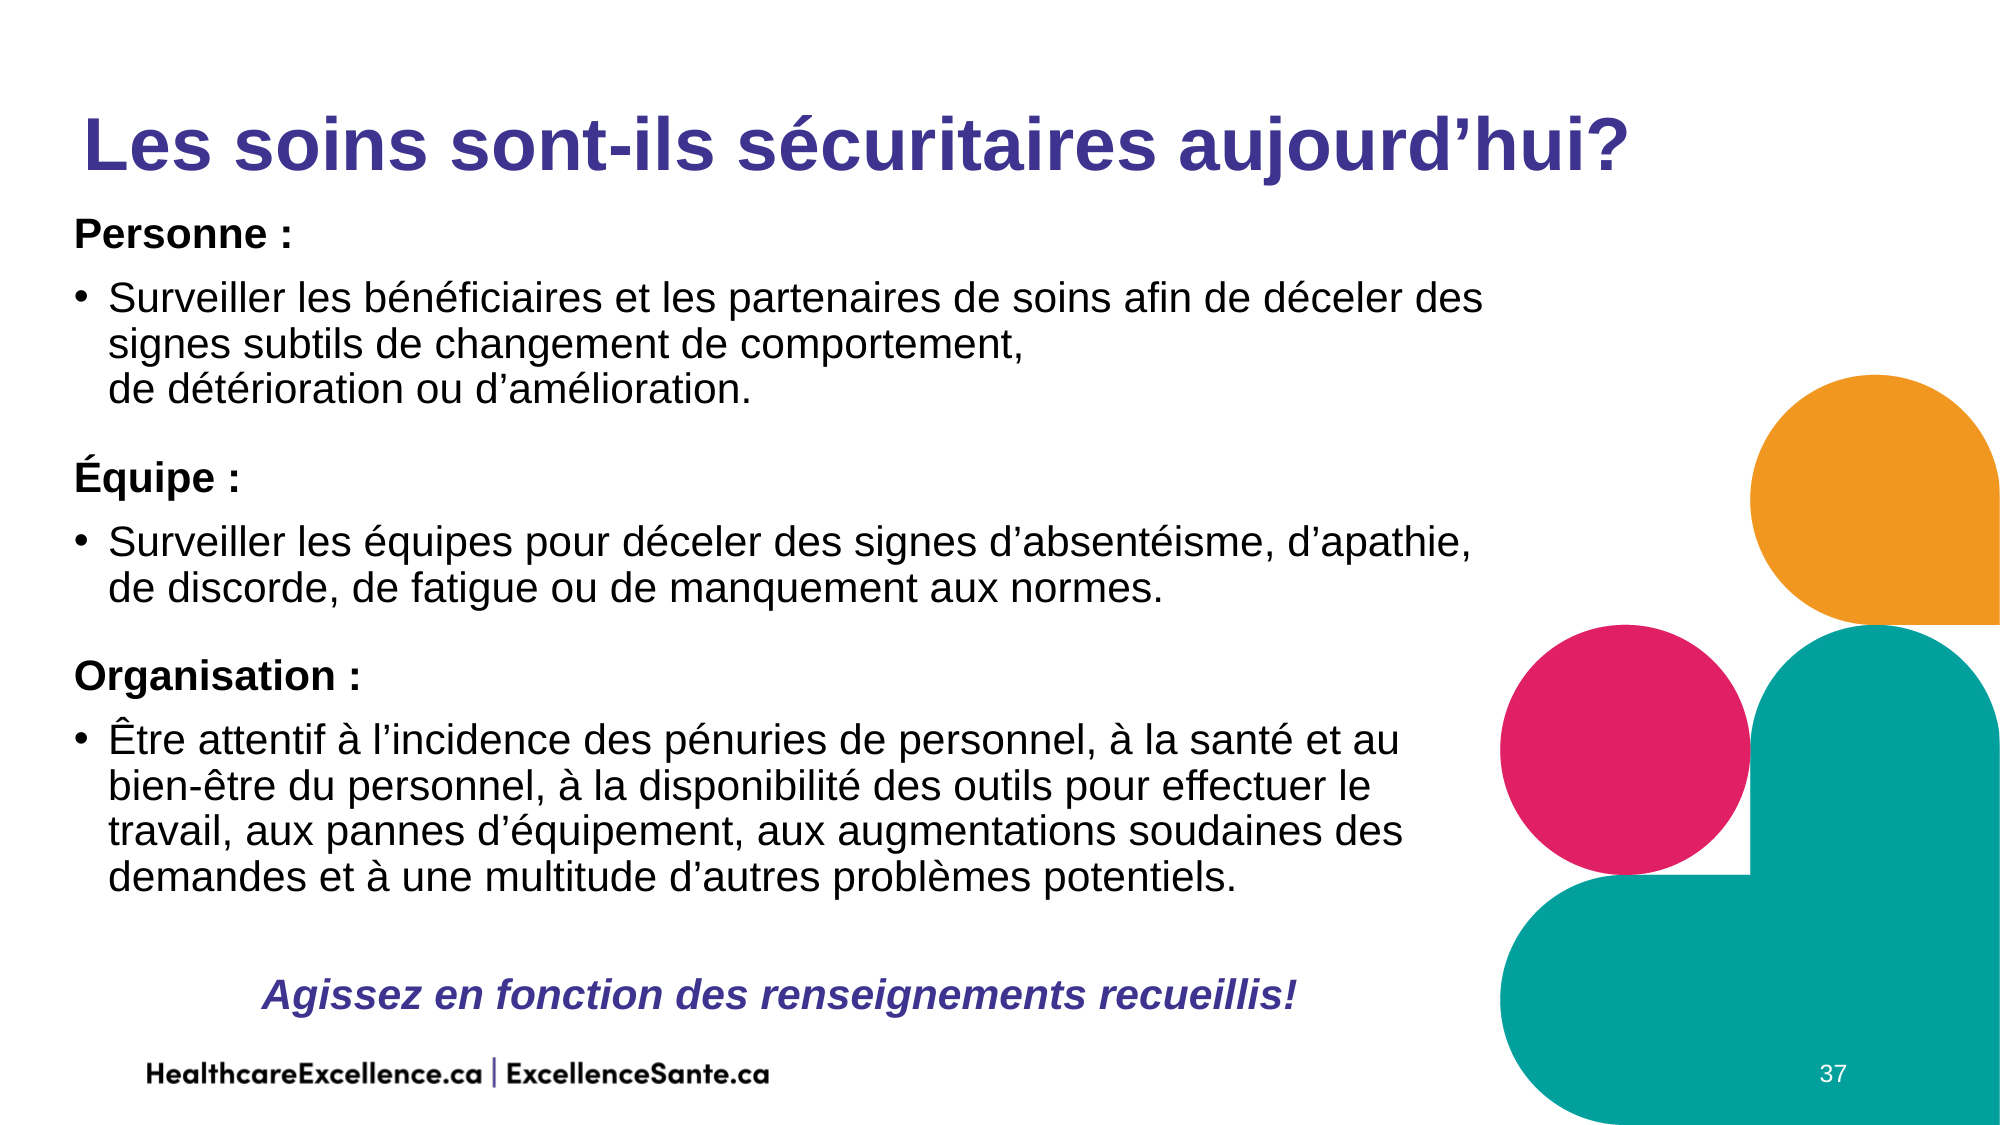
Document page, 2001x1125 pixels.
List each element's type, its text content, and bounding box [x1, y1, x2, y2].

text_box Personne : Surveiller les bénéficiaires et les partenaires de soins afin de déceler des signes subtils de changement de comportement, de détérioration ou d’amélioration. Équipe : Surveiller les équipes pour déceler des signes d’absentéisme, d’apathie, de discorde, de fatigue ou de manquement aux normes. Organisation : Être attentif à l’incidence des pénuries de personnel, à la santé et au bien-être du personnel, à la disponibilité des outils pour effectuer le travail, aux pannes d’équipement, aux augmentations soudaines des demandes et à une multitude d’autres problèmes potentiels. Agissez en fonction des renseignements recueillis! [58, 204, 1513, 1032]
picture [0, 0, 2000, 1125]
slide_number 37 [1412, 1042, 1863, 1103]
title Les soins sont-ils sécuritaires aujourd’hui? [68, 78, 1803, 194]
